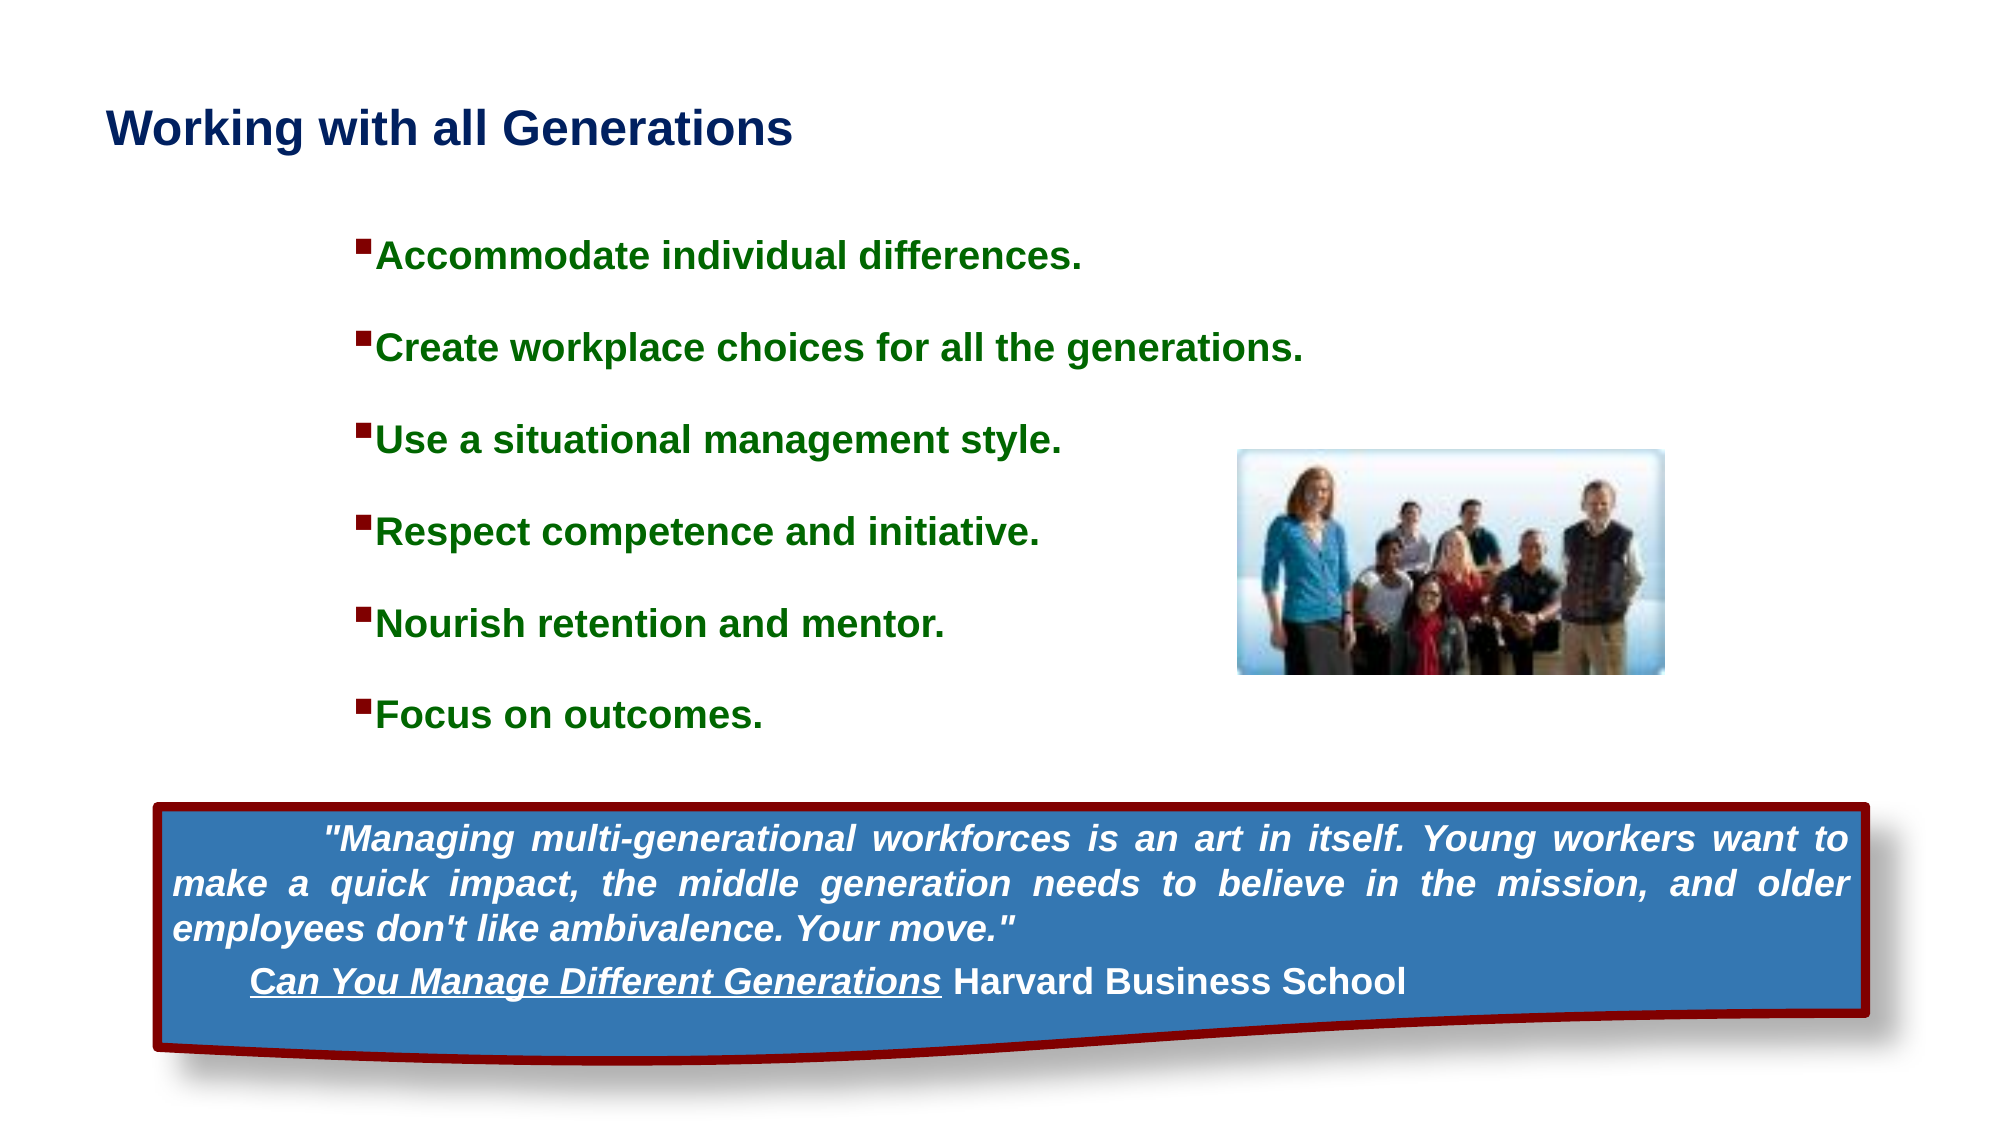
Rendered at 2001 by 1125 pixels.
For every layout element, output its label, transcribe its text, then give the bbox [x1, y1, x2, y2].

text_box "Managing multi-generational workforces is an art in itself. Young workers want to make a quick impact, the middle generation needs to believe in the mission, and older employees don't like ambivalence. Your move." Can You Manage Different Generations Harvard Business School [157, 806, 1866, 1061]
list Accommodate individual differences. Create workplace choices for all the generations. Use a situational management style. Respect competence and initiative. Nourish retention and mentor. Focus on outcomes. [157, 197, 1841, 748]
title Working with all Generations [90, 85, 1650, 173]
picture [1237, 449, 1665, 675]
